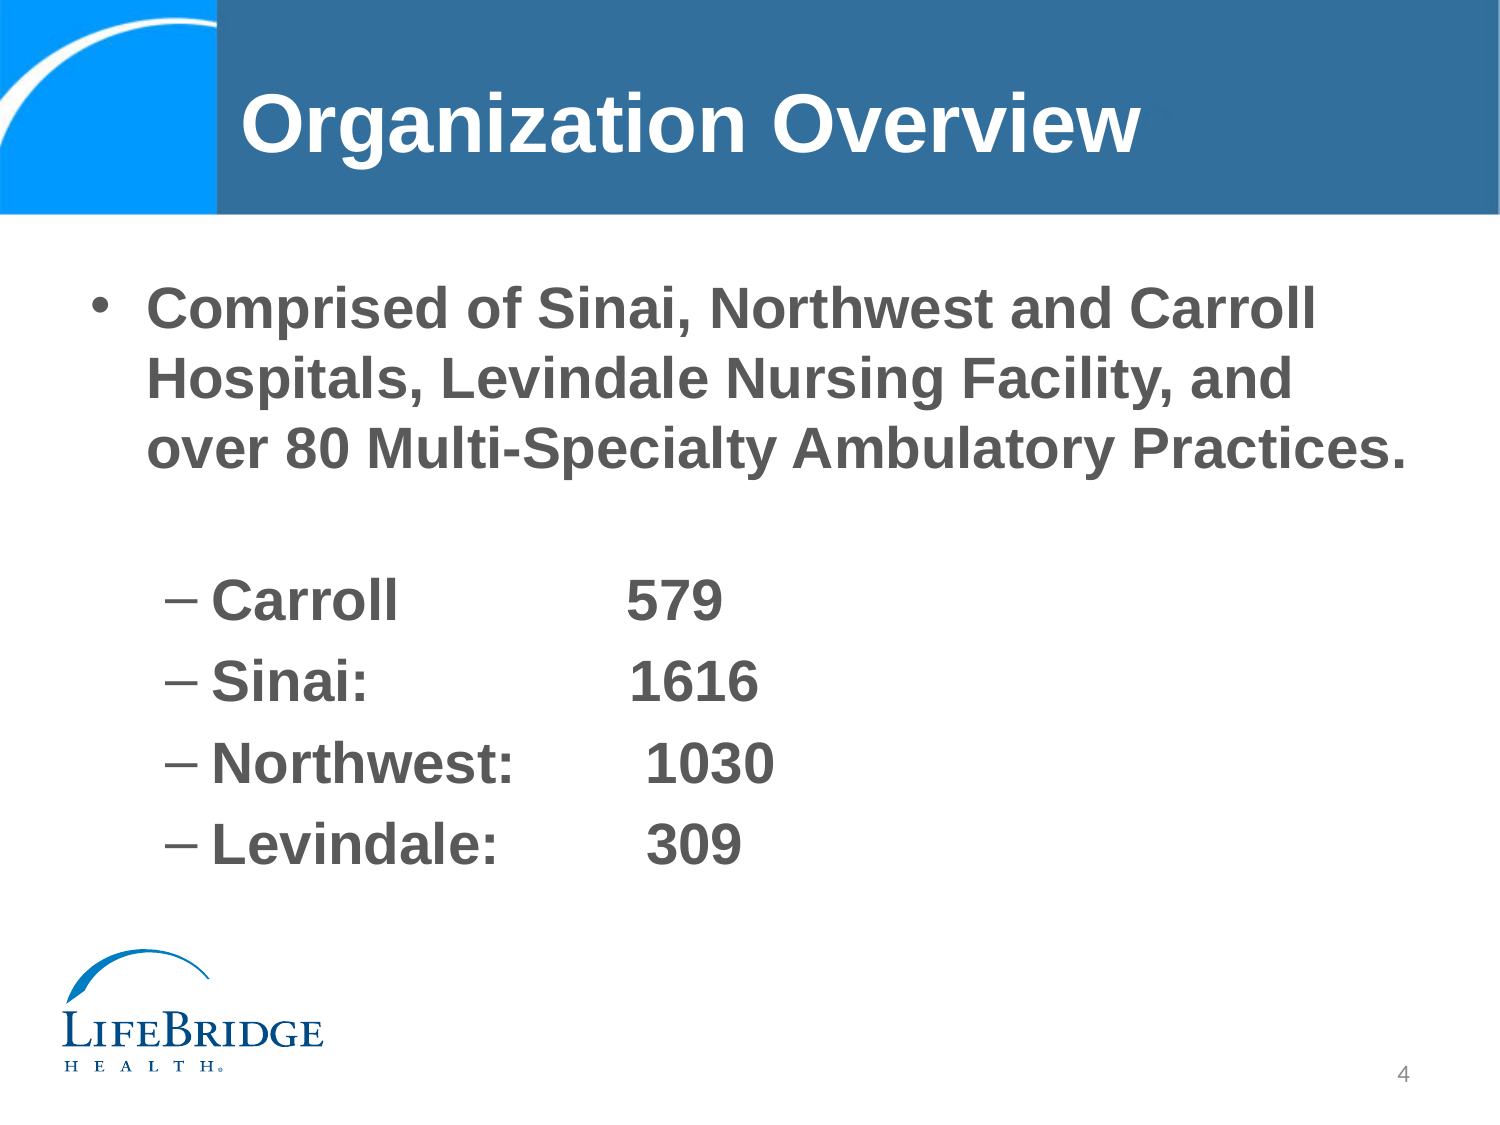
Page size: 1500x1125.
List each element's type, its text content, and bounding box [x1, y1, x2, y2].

title Organization Overview [225, 24, 1500, 213]
picture [0, 0, 1500, 1125]
slide_number 4 [1074, 1042, 1425, 1103]
list Comprised of Sinai, Northwest and Carroll Hospitals, Levindale Nursing Facility, and over 80 Multi-Specialty Ambulatory Practices. Carroll 579 Sinai: 1616 Northwest: 1030 Levindale: 309 [75, 262, 1425, 1005]
